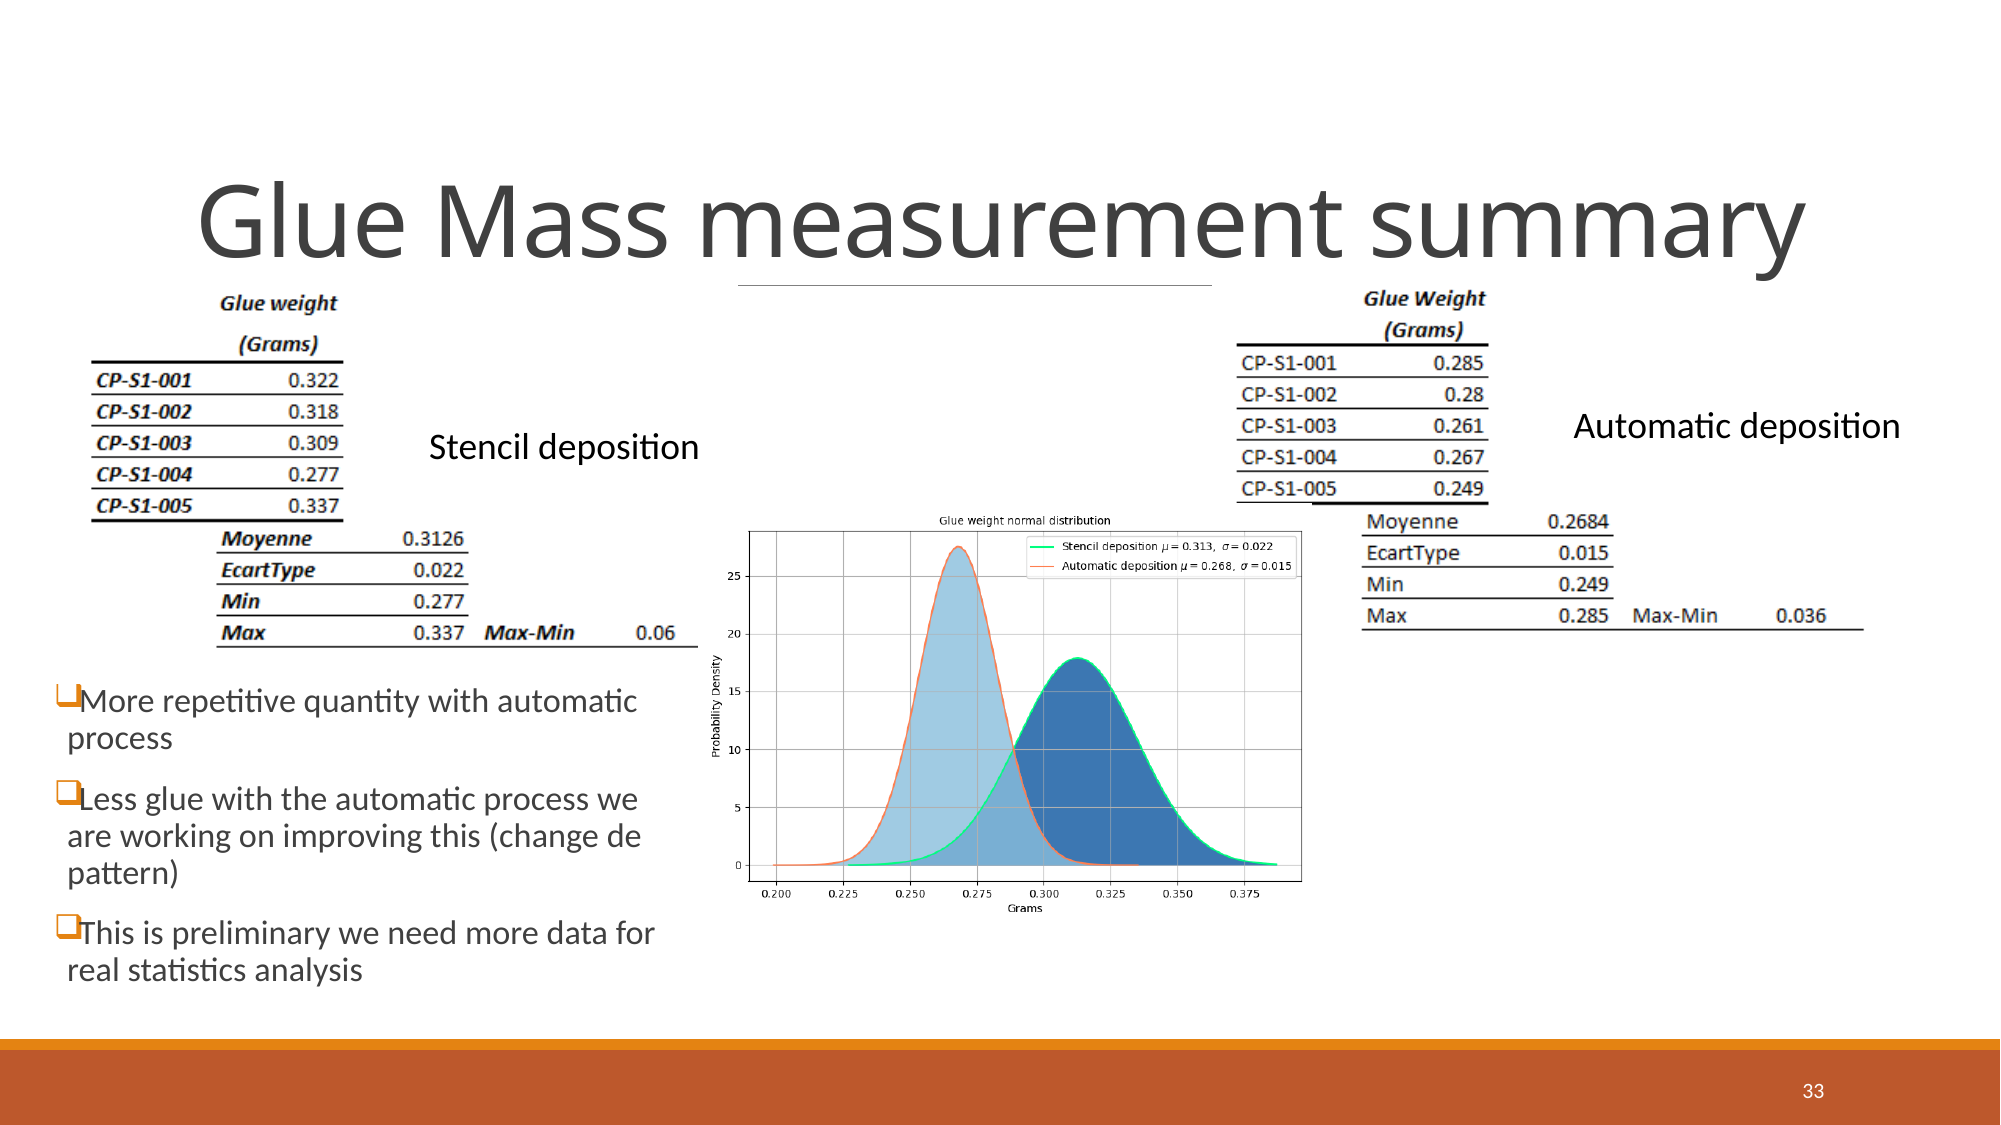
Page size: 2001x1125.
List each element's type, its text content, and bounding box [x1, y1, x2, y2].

title Glue Mass measurement summary [180, 47, 1830, 285]
text_box Automatic deposition [1884, 393, 1917, 454]
picture [54, 284, 1875, 922]
slide_number 33 [1624, 1059, 1840, 1120]
list More repetitive quantity with automatic process Less glue with the automatic process we are working on improving this (change de pattern) This is preliminary we need more data for real statistics analysis [53, 689, 692, 998]
